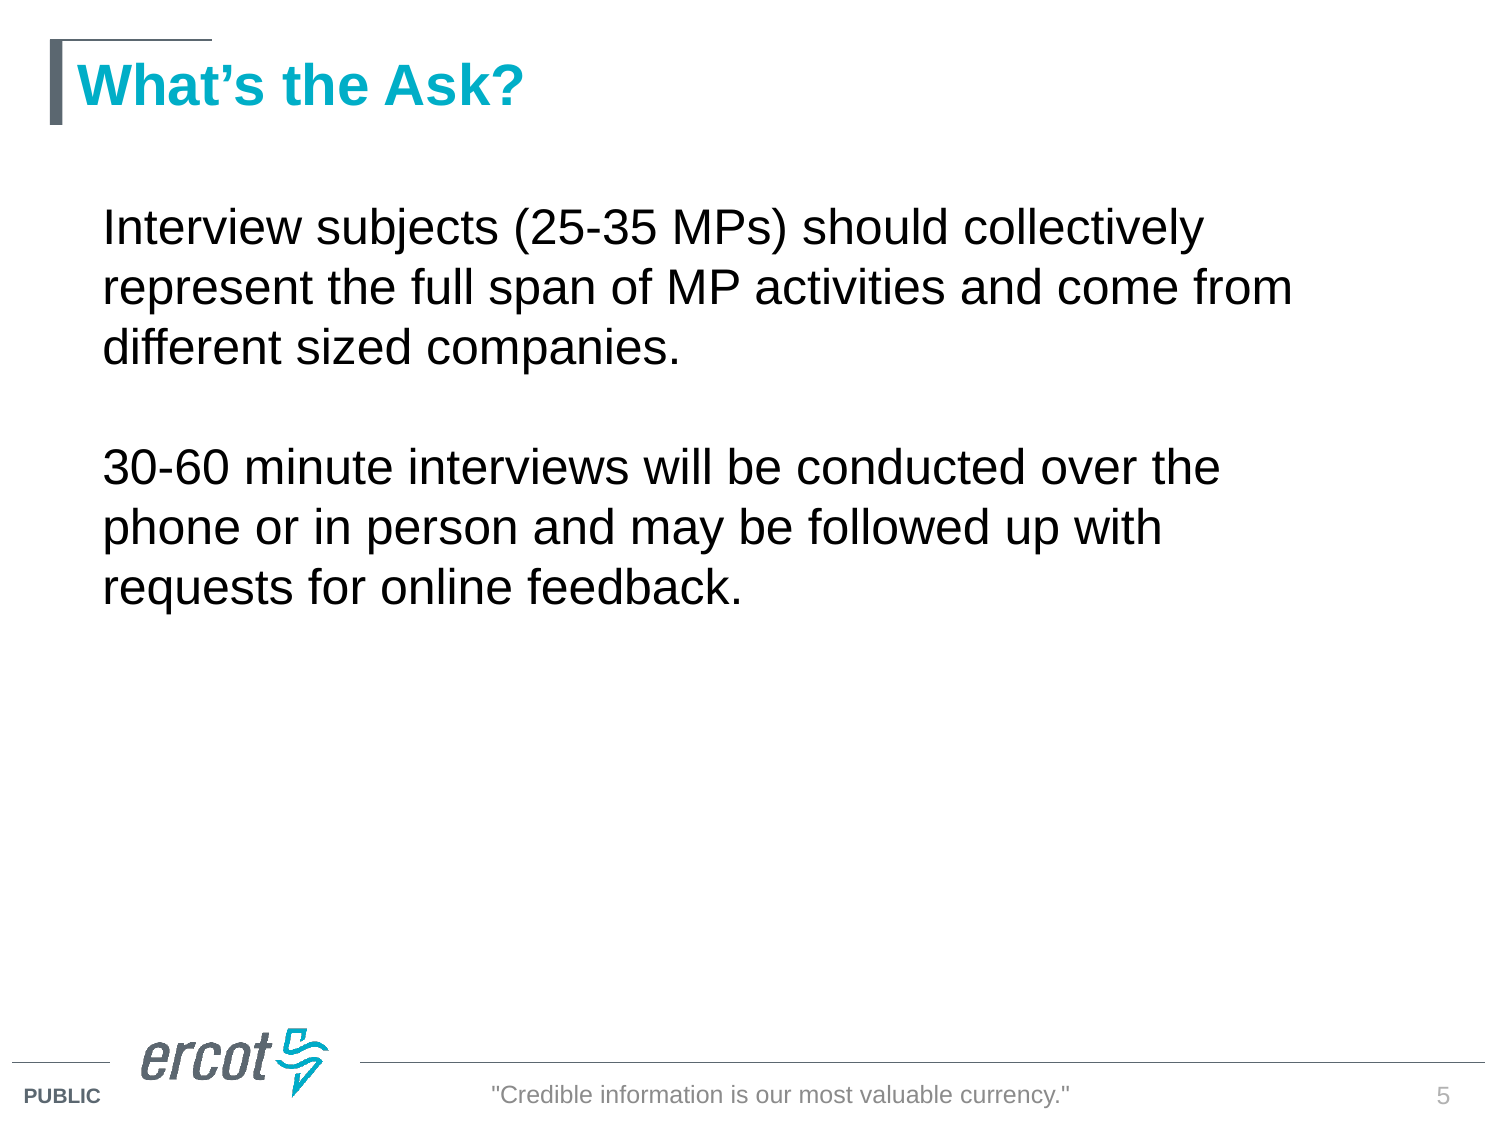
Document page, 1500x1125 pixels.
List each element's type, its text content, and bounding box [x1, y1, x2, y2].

title What’s the Ask? [62, 39, 1450, 125]
slide_number 5 [1400, 1076, 1488, 1113]
text_box Interview subjects (25-35 MPs) should collectively represent the full span of MP activities and come from different sized companies. 30-60 minute interviews will be conducted over the phone or in person and may be followed up with requests for online feedback. [87, 187, 1325, 623]
footer "Credible information is our most valuable currency." [450, 1074, 1113, 1113]
picture [137, 1024, 332, 1100]
